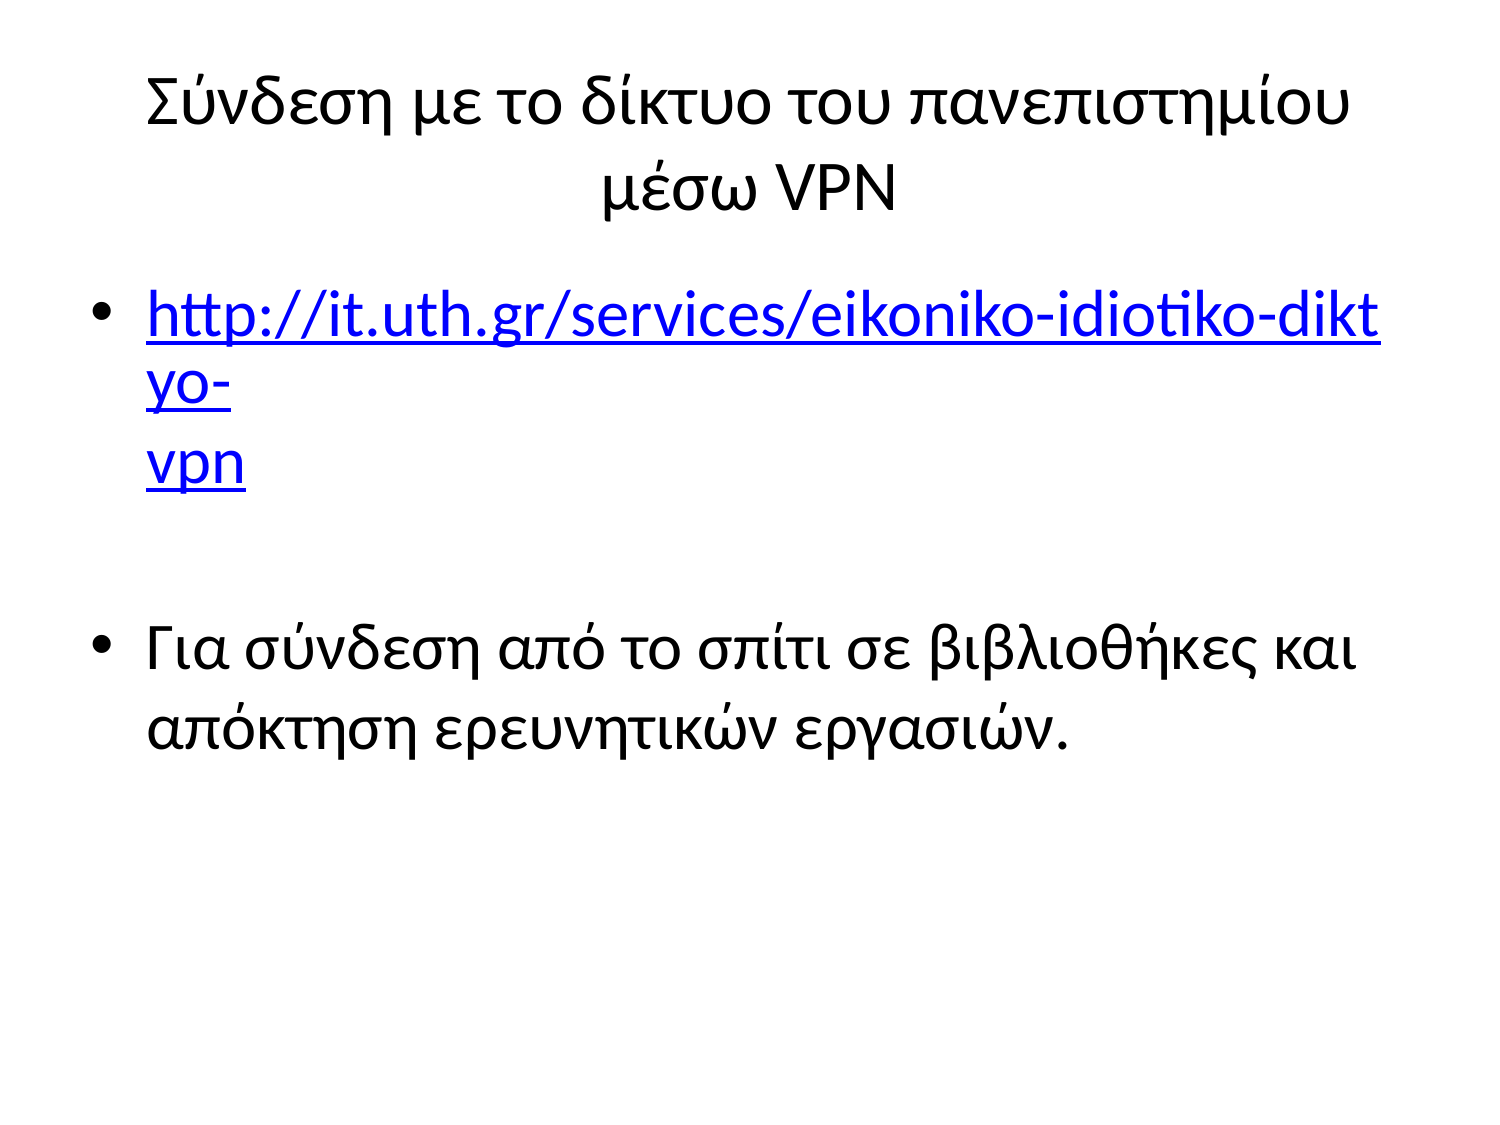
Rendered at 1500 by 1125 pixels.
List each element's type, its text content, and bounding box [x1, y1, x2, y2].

title Σύνδεση με το δίκτυο του πανεπιστημίου μέσω VPN [75, 45, 1425, 233]
list http://it.uth.gr/services/eikoniko-idiotiko-diktyo-vpn Για σύνδεση από το σπίτι σε βιβλιοθήκες και απόκτηση ερευνητικών εργασιών. [75, 262, 1425, 1005]
